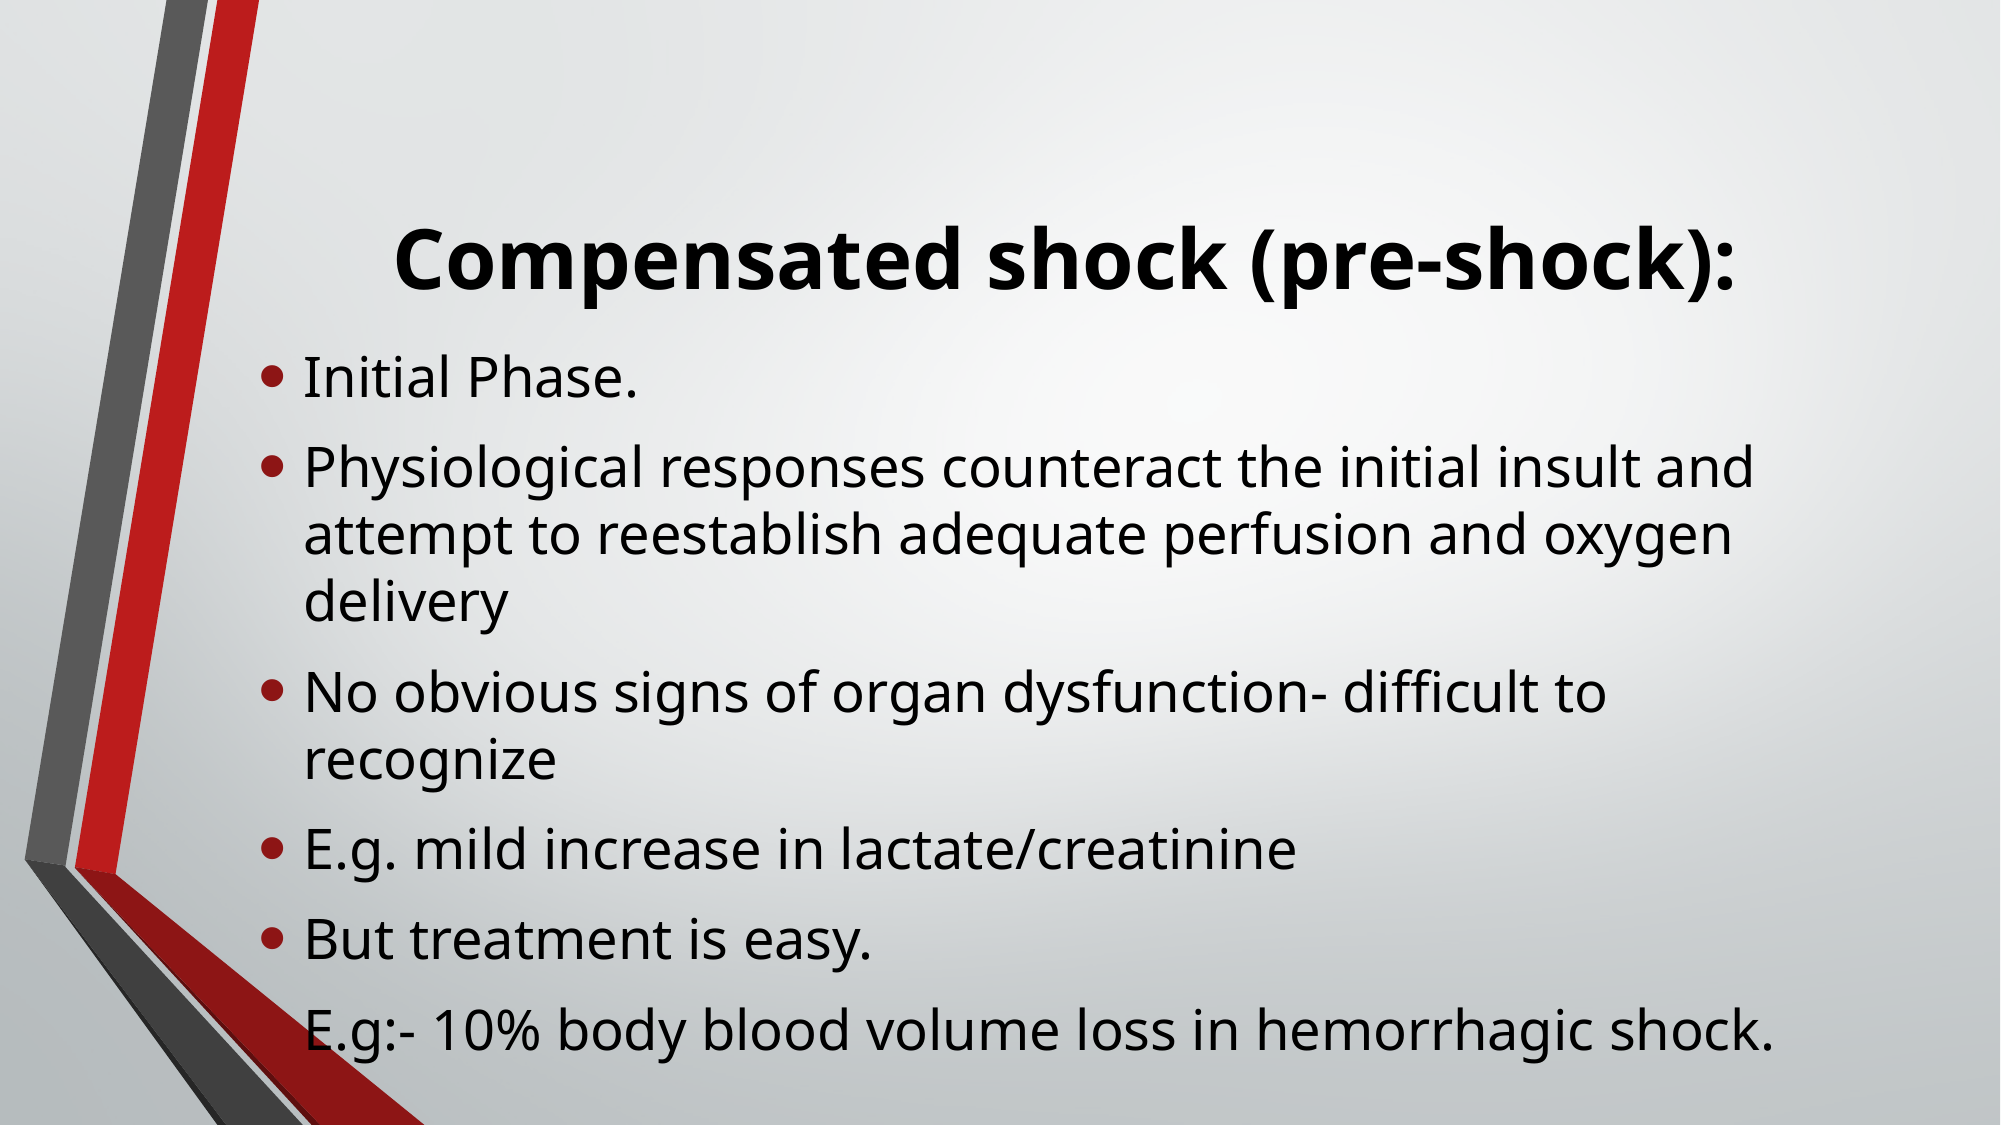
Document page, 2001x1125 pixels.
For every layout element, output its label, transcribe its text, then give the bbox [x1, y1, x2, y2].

title Compensated shock (pre-shock): [243, 112, 1887, 333]
list Initial Phase. Physiological responses counteract the initial insult and attempt to reestablish adequate perfusion and oxygen delivery No obvious signs of organ dysfunction- difficult to recognize E.g. mild increase in lactate/creatinine But treatment is easy. E.g:- 10% body blood volume loss in hemorrhagic shock. [243, 333, 1887, 1070]
